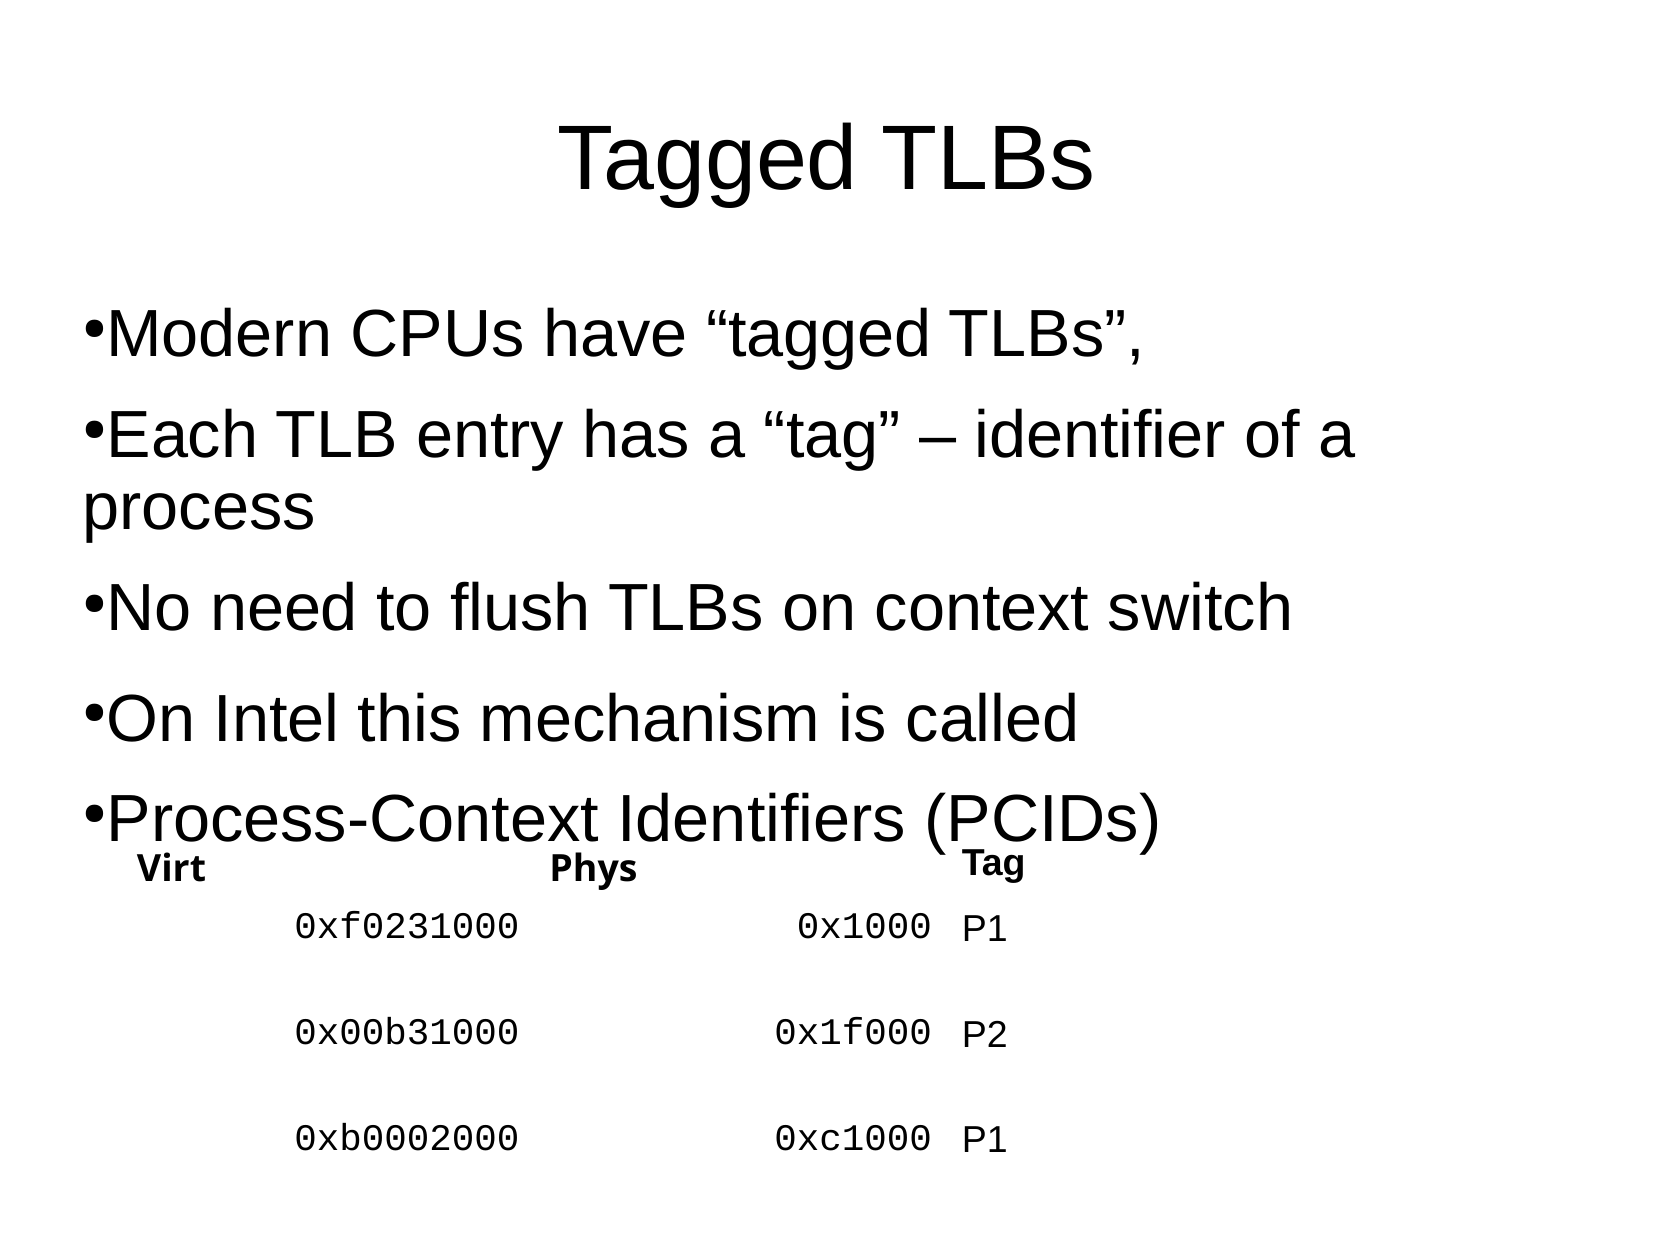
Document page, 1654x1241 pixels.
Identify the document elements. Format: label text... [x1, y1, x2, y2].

title Tagged TLBs [82, 49, 1571, 257]
table_cell P1 [947, 900, 1359, 1006]
table_header Virt [122, 834, 534, 900]
table_cell 0xb0002000 [122, 1111, 534, 1217]
table_header Phys [534, 834, 947, 900]
table_cell P1 [947, 1111, 1359, 1217]
list Modern CPUs have “tagged TLBs”, Each TLB entry has a “tag” – identifier of a process No need to flush TLBs on context switch On Intel this mechanism is called Process-Context Identifiers (PCIDs) [82, 290, 1571, 1010]
table_cell 0xc1000 [534, 1111, 947, 1217]
table_cell P2 [947, 1006, 1359, 1111]
table_cell 0x1000 [534, 900, 947, 1006]
table_cell 0x1f000 [534, 1006, 947, 1111]
table_cell 0xf0231000 [122, 900, 534, 1006]
table_header Tag [947, 834, 1359, 900]
table_cell 0x00b31000 [122, 1006, 534, 1111]
